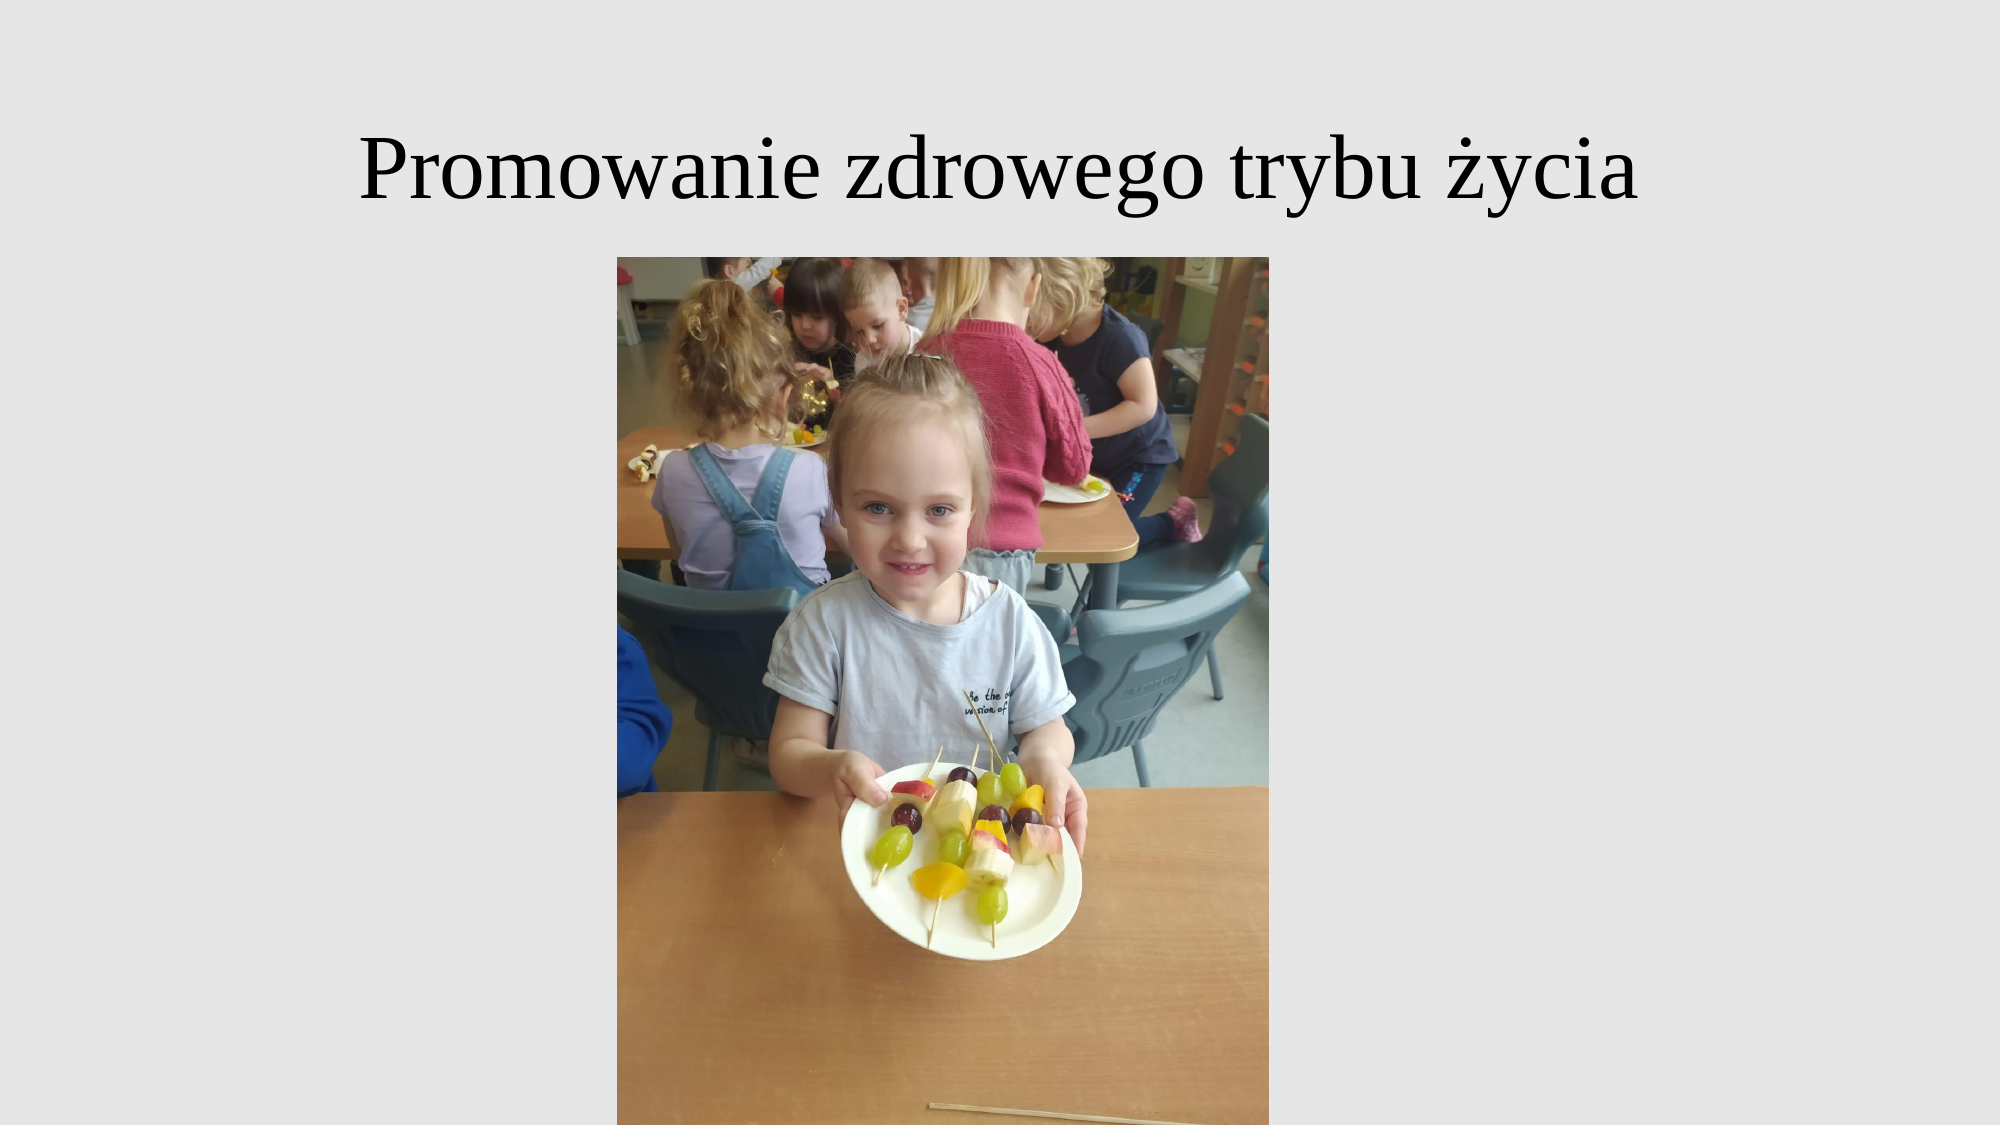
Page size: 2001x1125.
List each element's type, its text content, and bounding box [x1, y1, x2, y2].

picture [617, 256, 1269, 1125]
title Promowanie zdrowego trybu życia [137, 59, 1863, 278]
